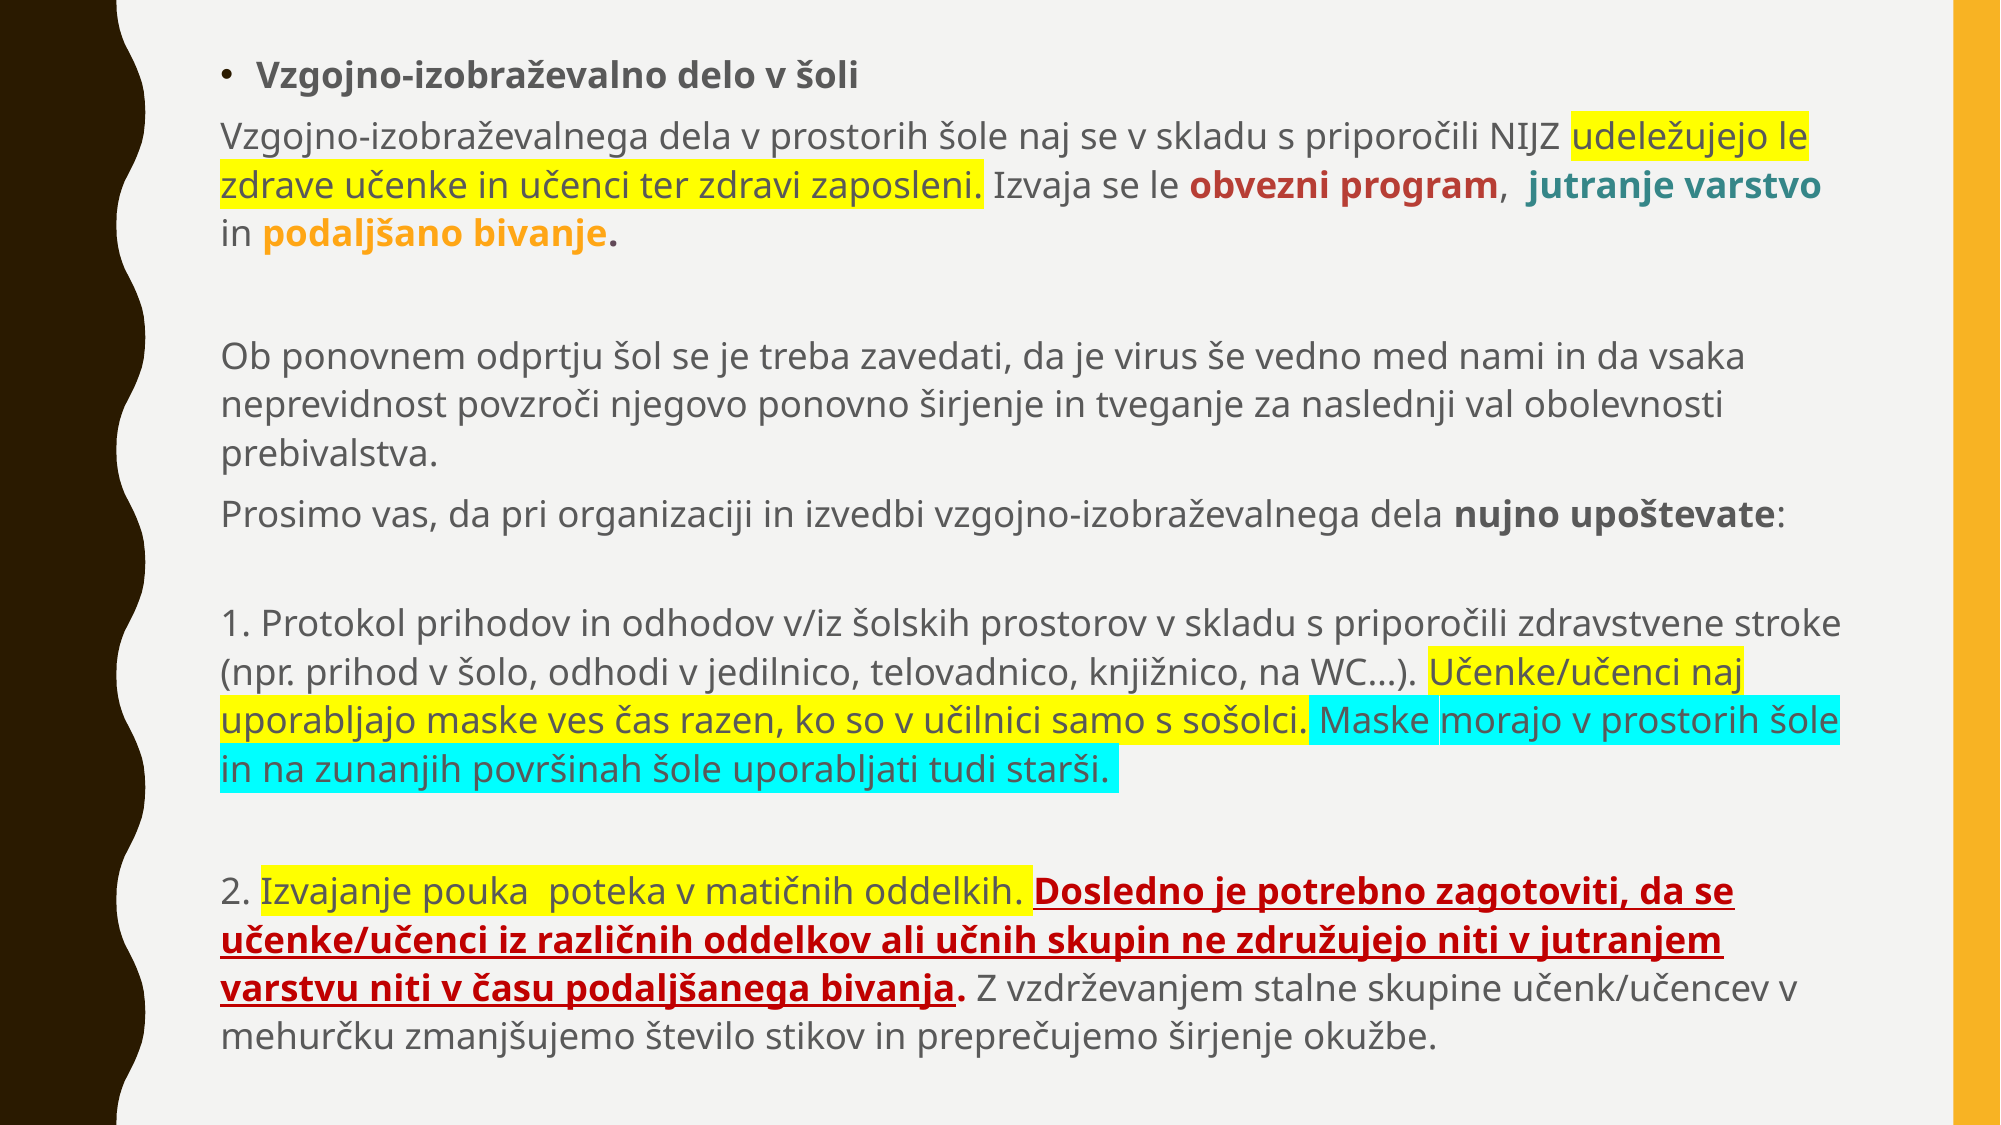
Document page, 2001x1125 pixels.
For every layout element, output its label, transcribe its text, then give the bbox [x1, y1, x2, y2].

list Vzgojno-izobraževalno delo v šoli Vzgojno-izobraževalnega dela v prostorih šole naj se v skladu s priporočili NIJZ udeležujejo le zdrave učenke in učenci ter zdravi zaposleni. Izvaja se le obvezni program, jutranje varstvo in podaljšano bivanje. Ob ponovnem odprtju šol se je treba zavedati, da je virus še vedno med nami in da vsaka neprevidnost povzroči njegovo ponovno širjenje in tveganje za naslednji val obolevnosti prebivalstva. Prosimo vas, da pri organizaciji in izvedbi vzgojno-izobraževalnega dela nujno upoštevate: 1. Protokol prihodov in odhodov v/iz šolskih prostorov v skladu s priporočili zdravstvene stroke (npr. prihod v šolo, odhodi v jedilnico, telovadnico, knjižnico, na WC…). Učenke/učenci naj uporabljajo maske ves čas razen, ko so v učilnici samo s sošolci. Maske morajo v prostorih šole in na zunanjih površinah šole uporabljati tudi starši. 2. Izvajanje pouka poteka v matičnih oddelkih. Dosledno je potrebno zagotoviti, da se učenke/učenci iz različnih oddelkov ali učnih skupin ne združujejo niti v jutranjem varstvu niti v času podaljšanega bivanja. Z vzdrževanjem stalne skupine učenk/učencev v mehurčku zmanjšujemo število stikov in preprečujemo širjenje okužbe. [205, 39, 1875, 1081]
